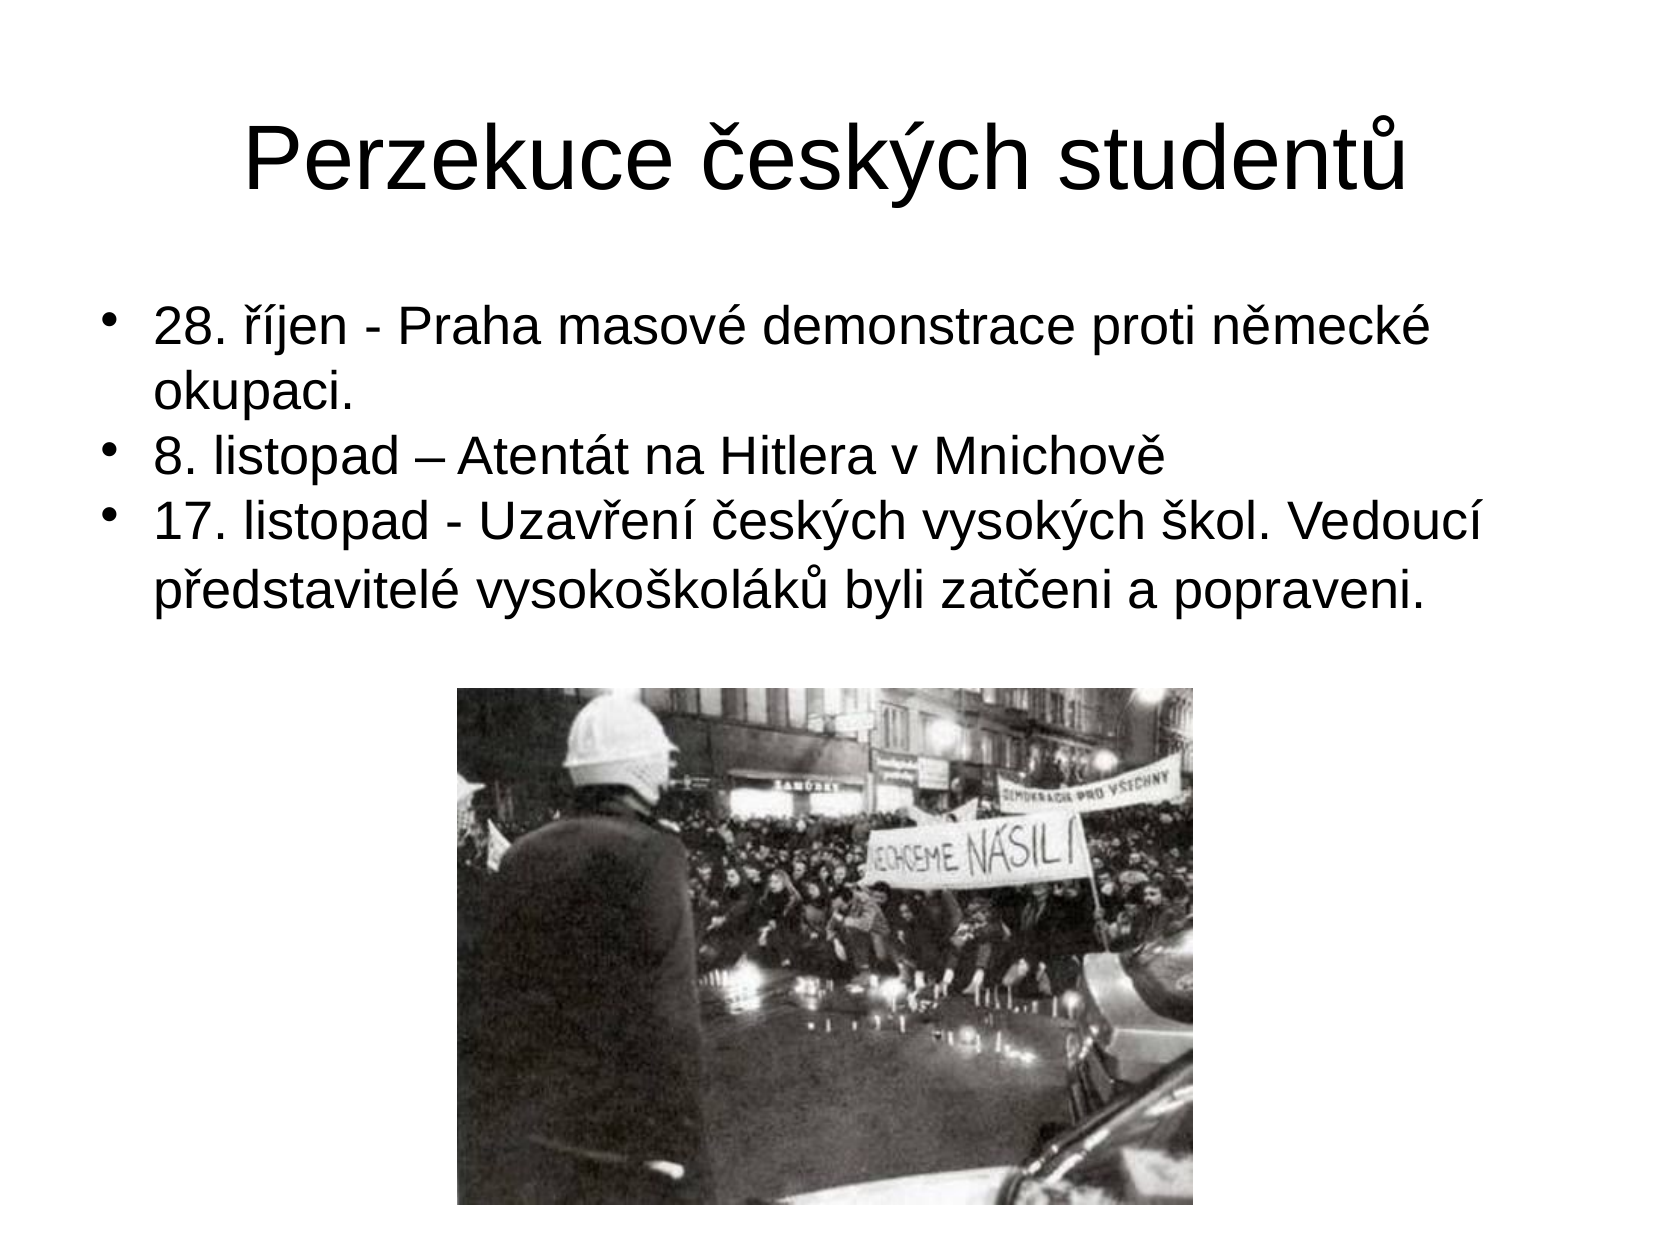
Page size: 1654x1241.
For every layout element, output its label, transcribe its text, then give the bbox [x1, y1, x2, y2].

text_box Perzekuce českých studentů [82, 49, 1571, 257]
picture [456, 688, 1194, 1205]
text_box 28. říjen - Praha masové demonstrace proti německé okupaci. 8. listopad – Atentát na Hitlera v Mnichově 17. listopad - Uzavření českých vysokých škol. Vedoucí představitelé vysokoškoláků byli zatčeni a popraveni. [82, 290, 1571, 1010]
